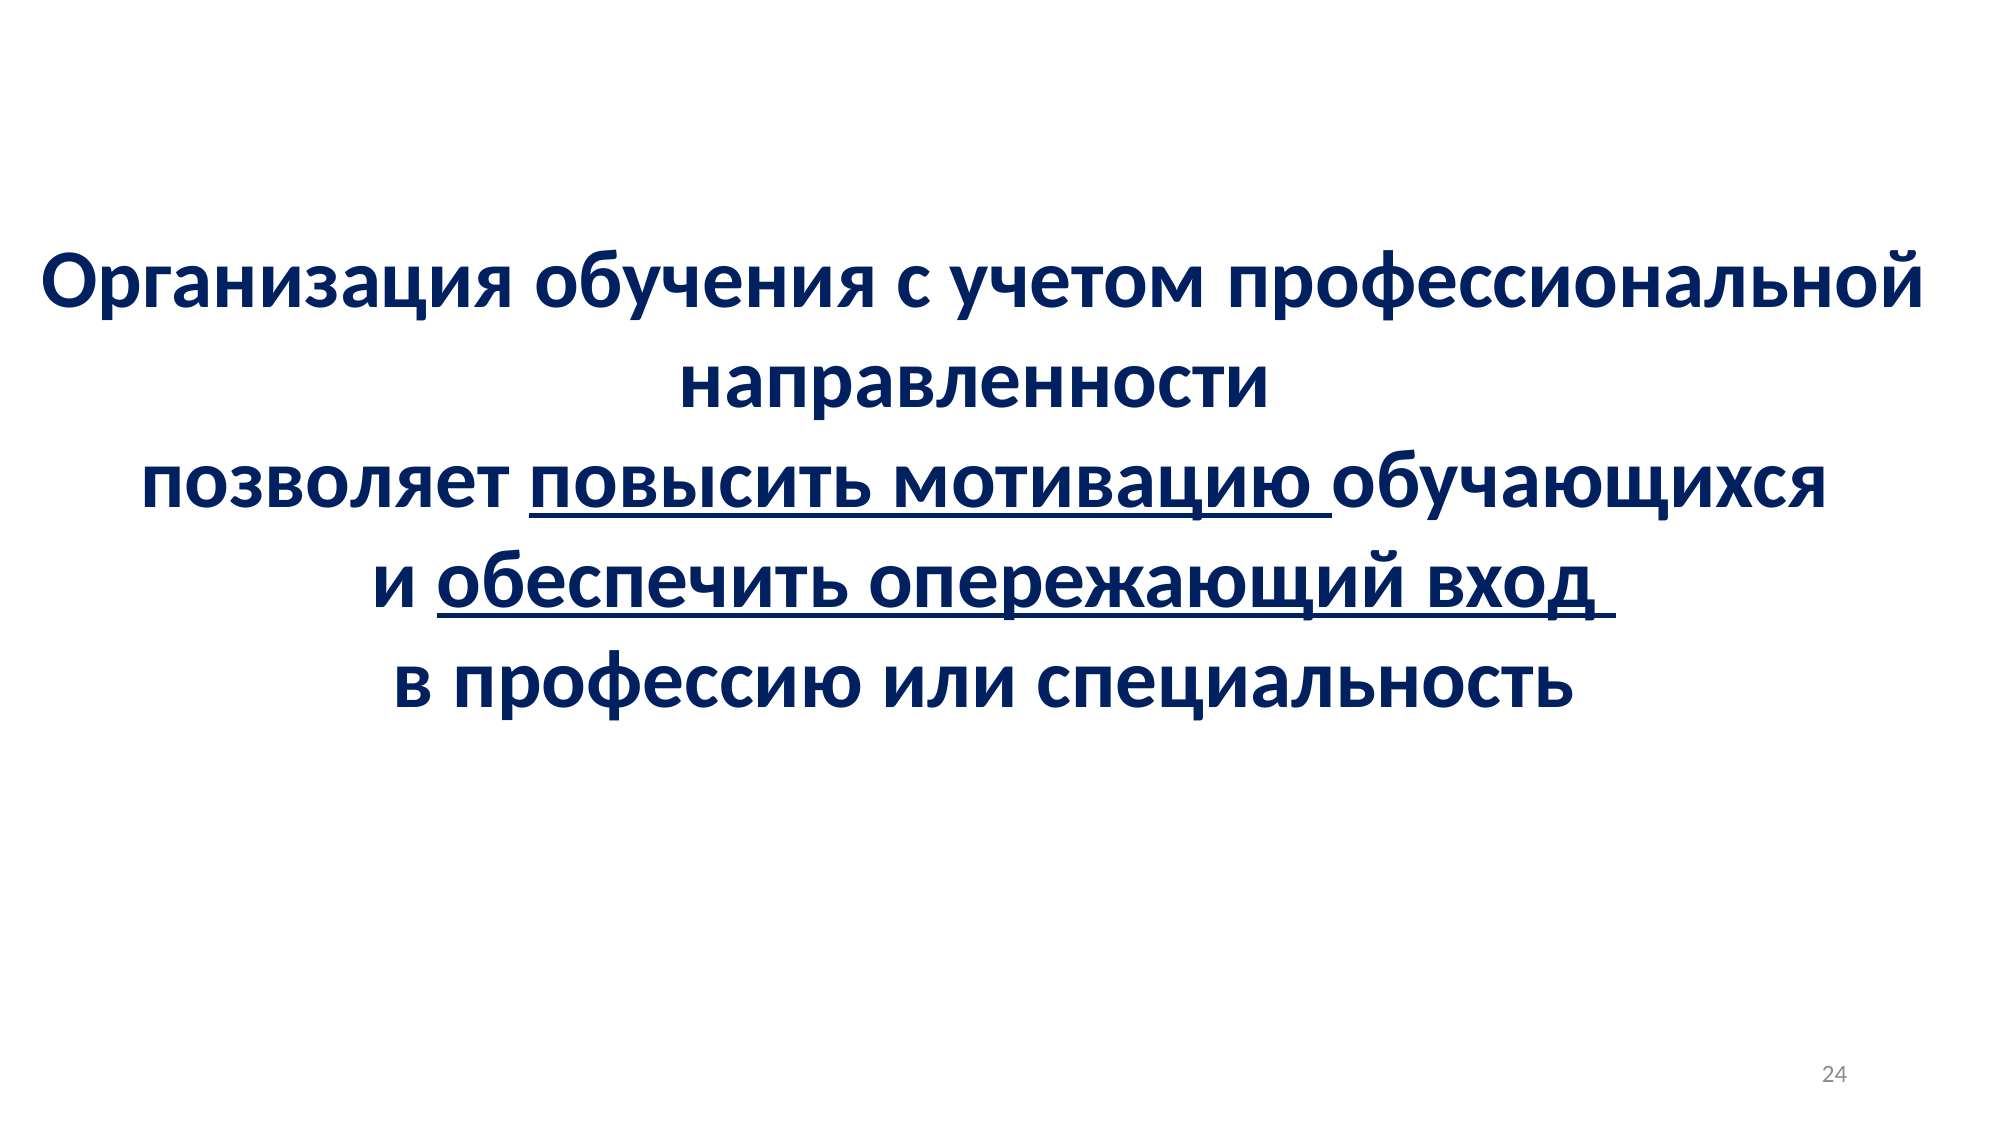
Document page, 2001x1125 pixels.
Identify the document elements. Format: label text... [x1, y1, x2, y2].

slide_number 24 [1412, 1042, 1863, 1103]
text_box Организация обучения с учетом профессиональной направленности позволяет повысить мотивацию обучающихся и обеспечить опережающий вход в профессию или специальность [26, 216, 1943, 732]
